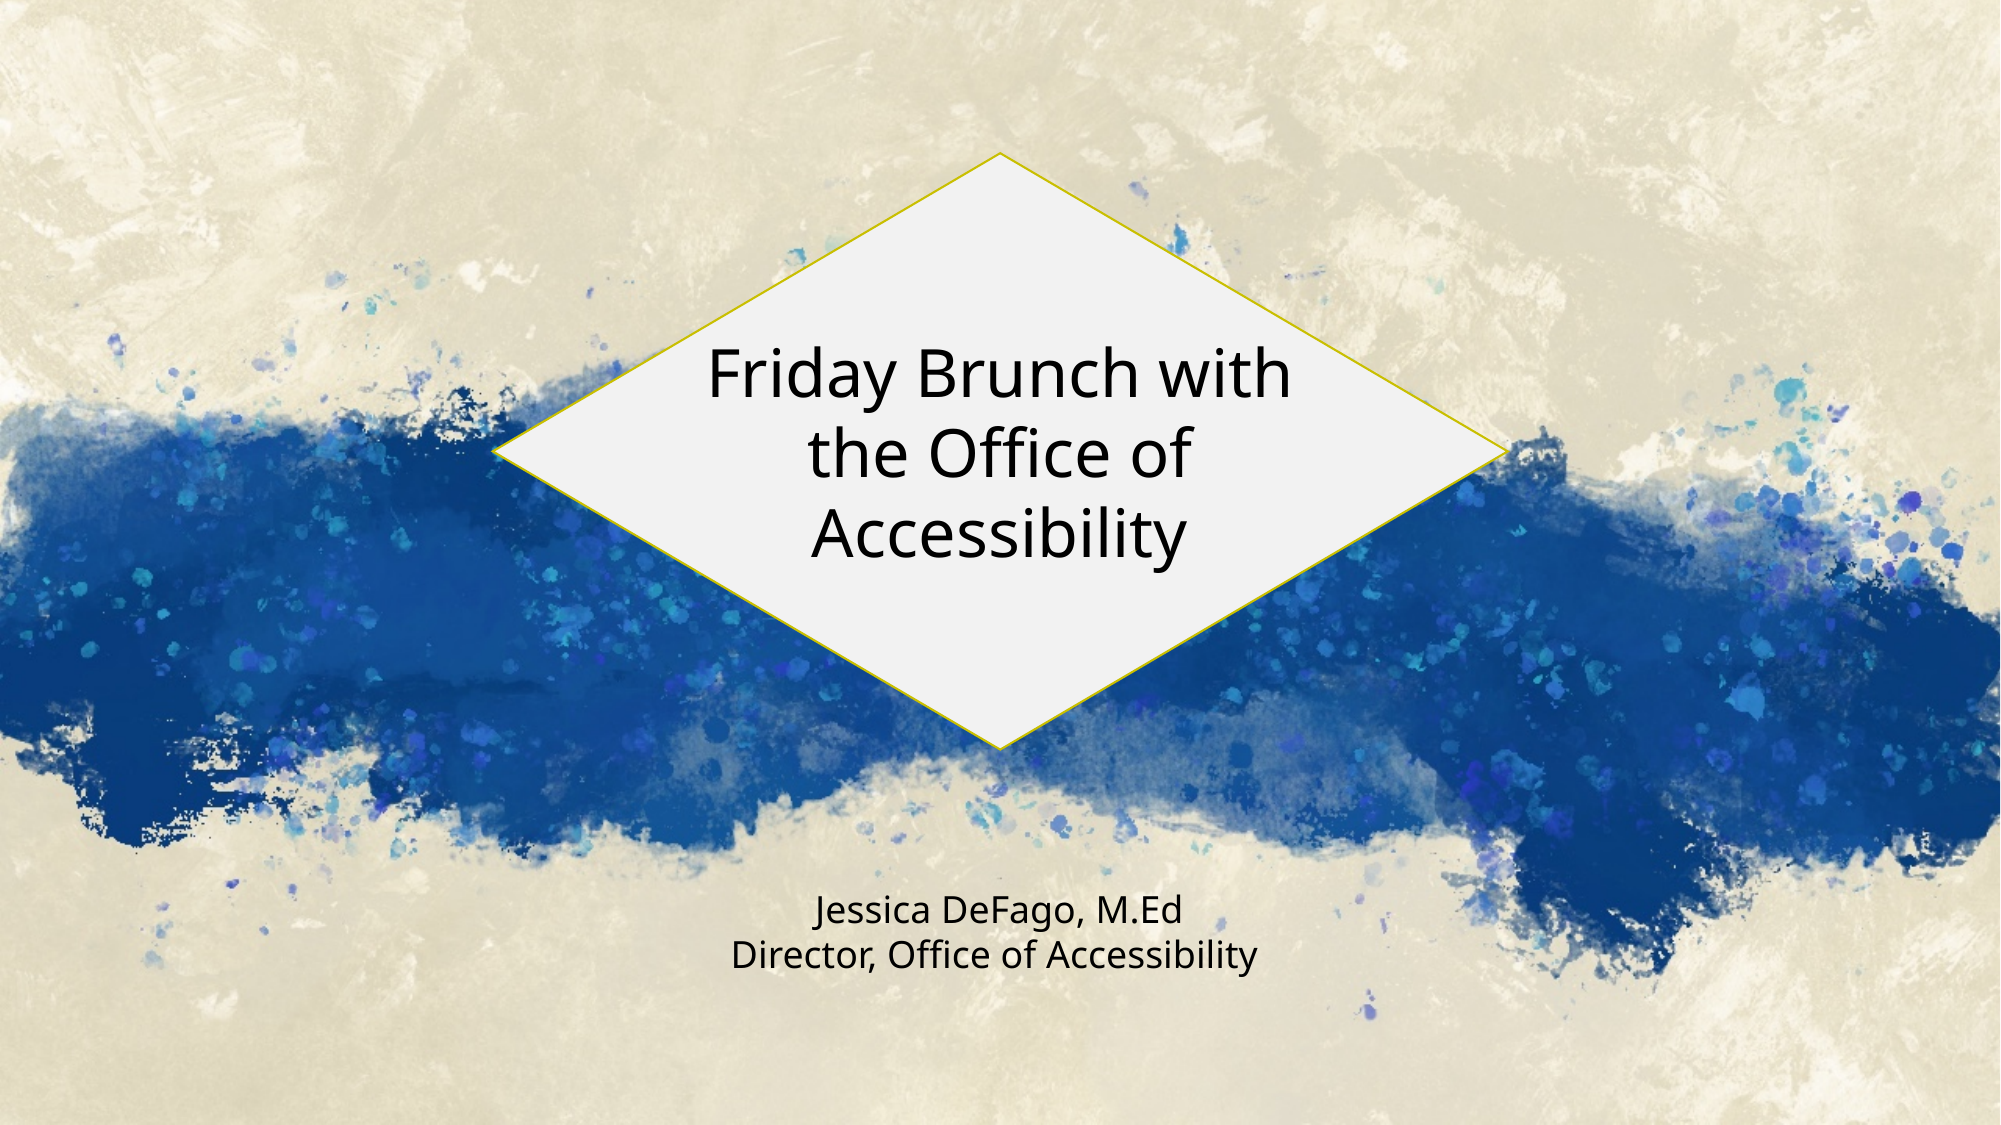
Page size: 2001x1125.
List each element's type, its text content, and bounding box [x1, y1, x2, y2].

text_box Friday Brunch with the Office of Accessibility [643, 323, 1357, 578]
picture [0, 0, 2001, 1125]
text_box Jessica DeFago, M.Ed Director, Office of Accessibility [661, 878, 1338, 984]
text_box [709, 151, 1292, 323]
text_box [706, 578, 1295, 751]
text_box [1357, 361, 1510, 542]
text_box [490, 361, 643, 541]
